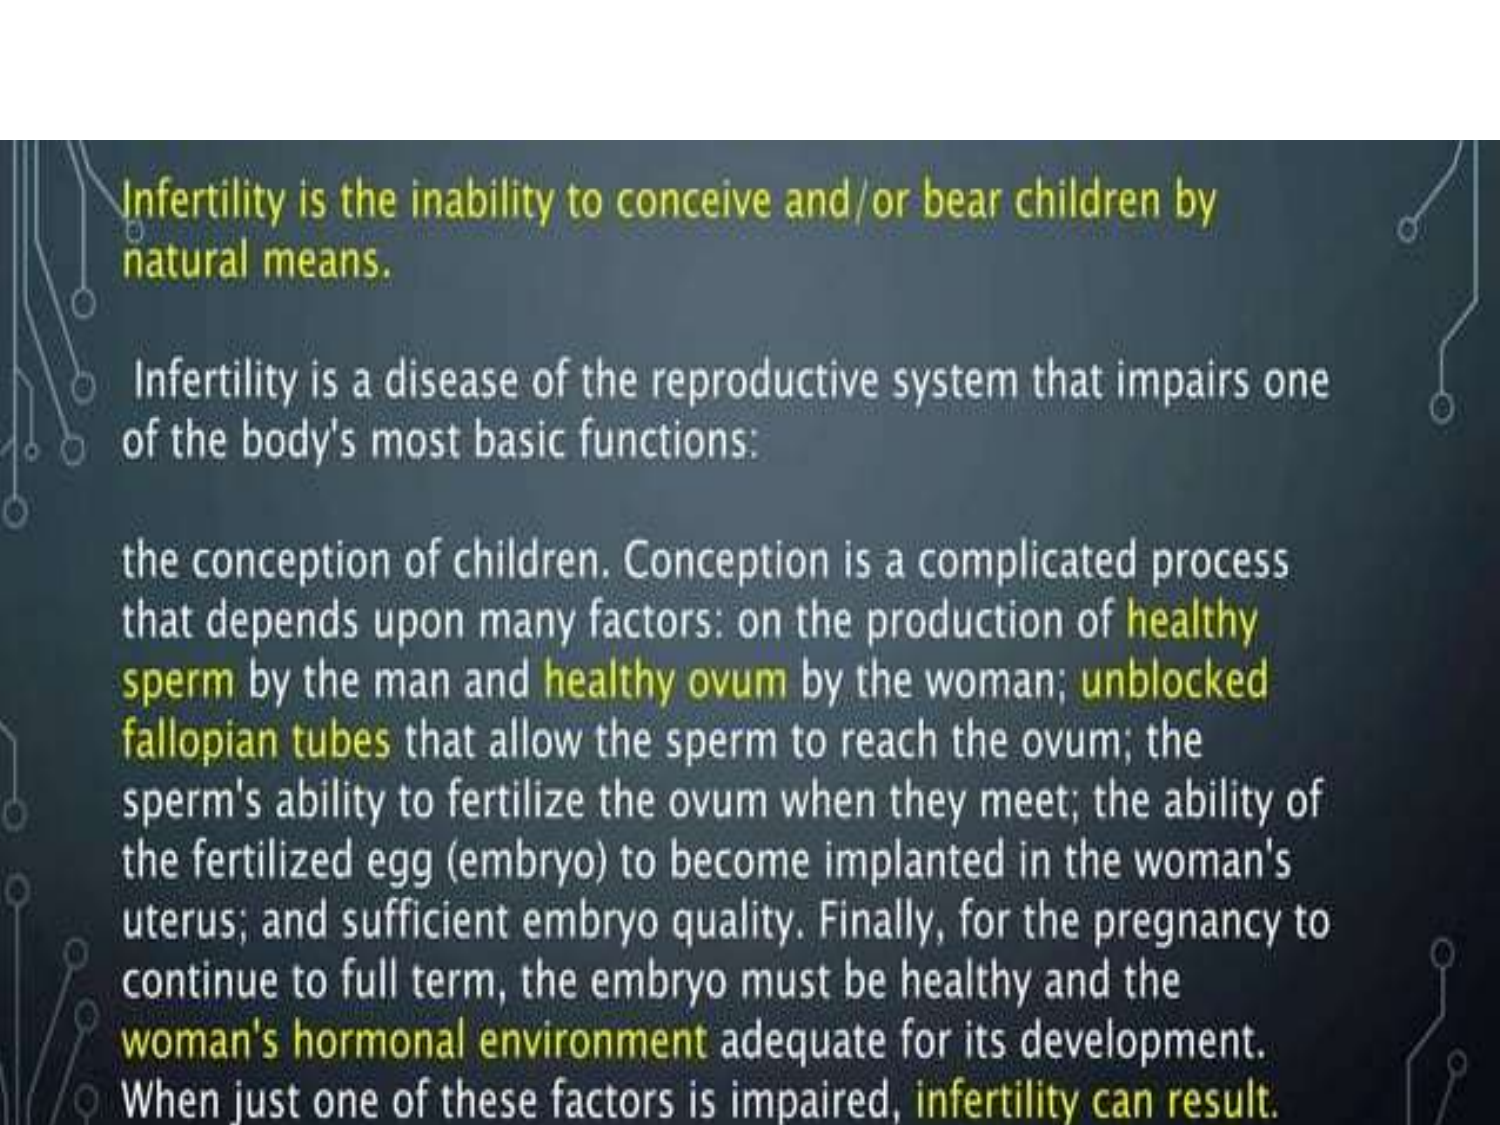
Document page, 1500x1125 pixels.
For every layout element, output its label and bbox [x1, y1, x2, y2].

picture [0, 139, 1500, 1125]
